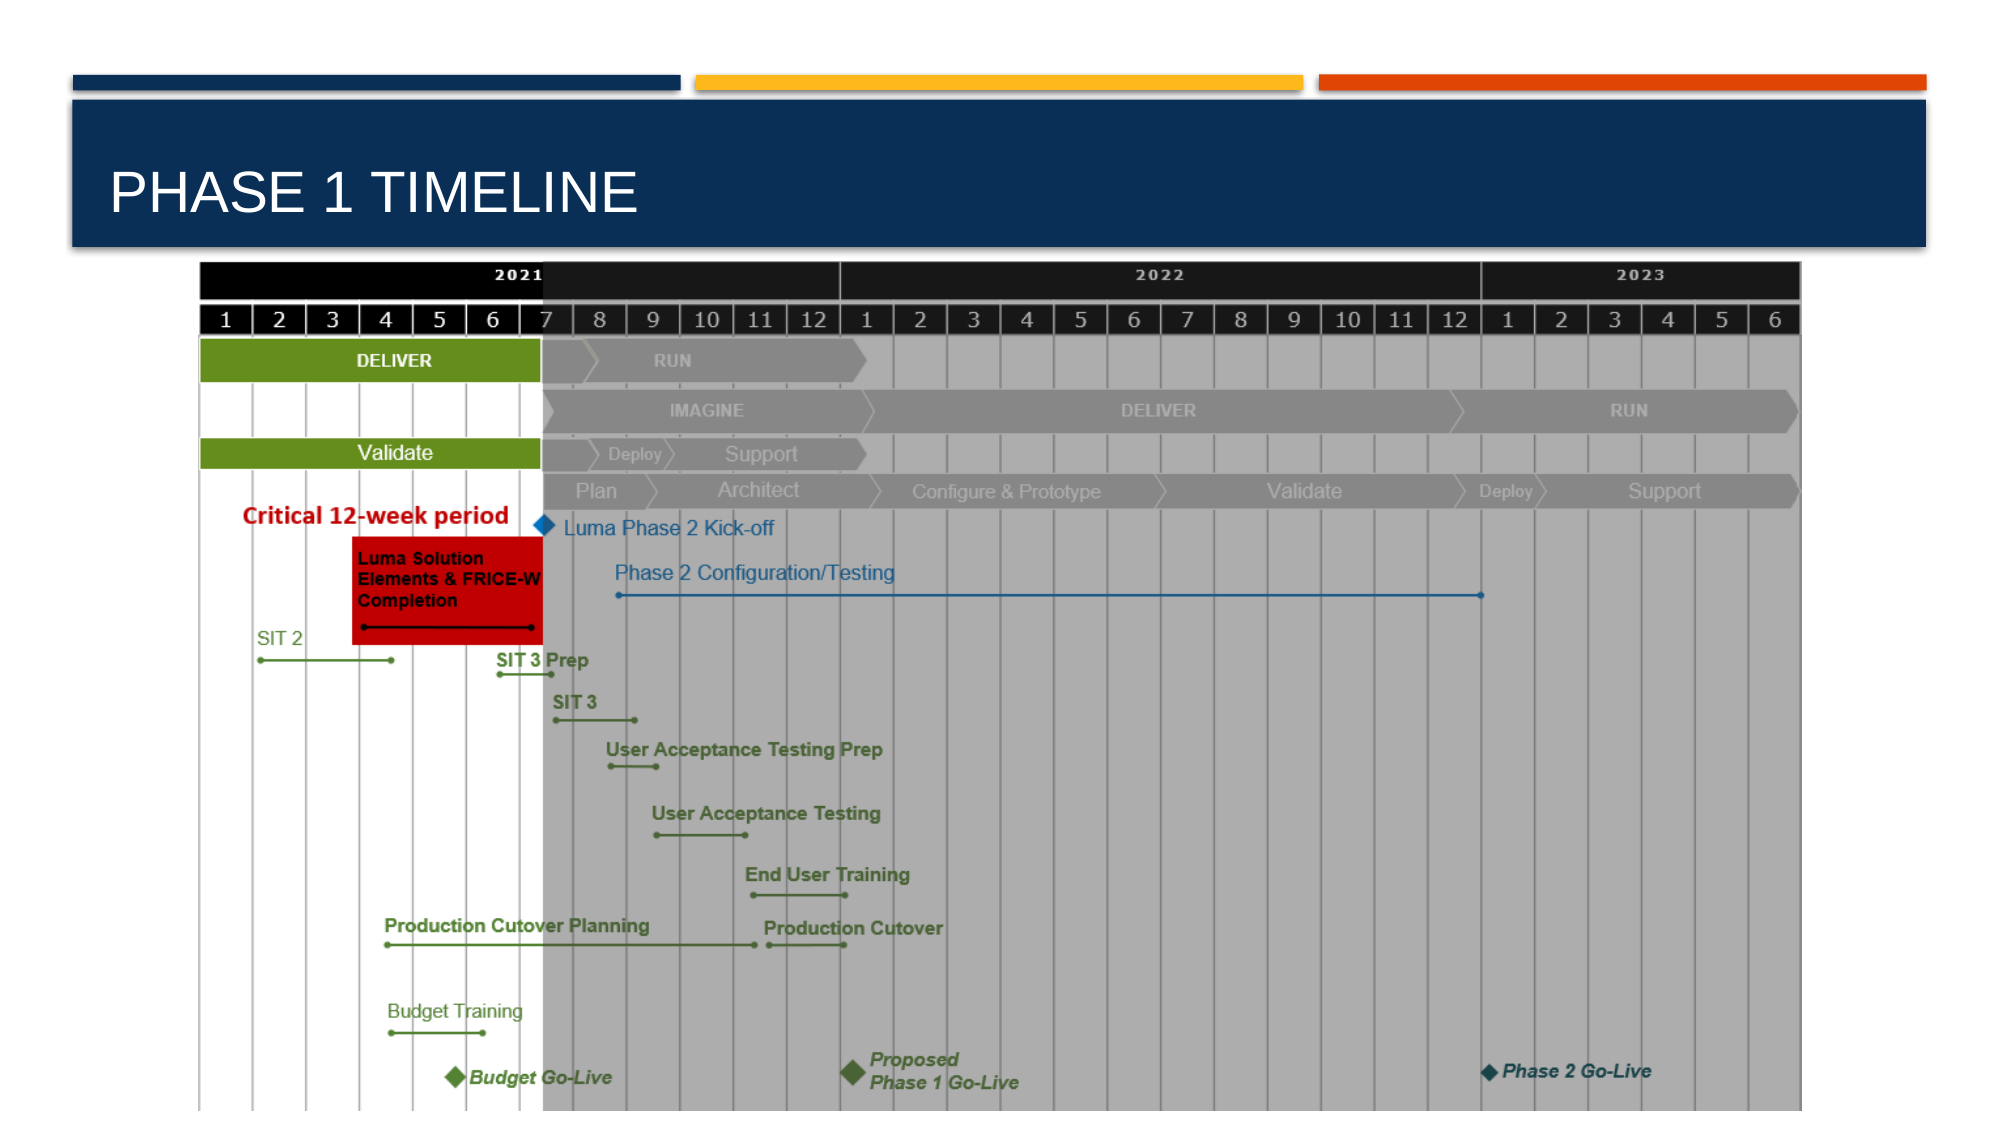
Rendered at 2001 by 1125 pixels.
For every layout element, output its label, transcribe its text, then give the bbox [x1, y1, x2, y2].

title Phase 1 Timeline [94, 119, 1904, 232]
picture [198, 260, 1802, 1111]
